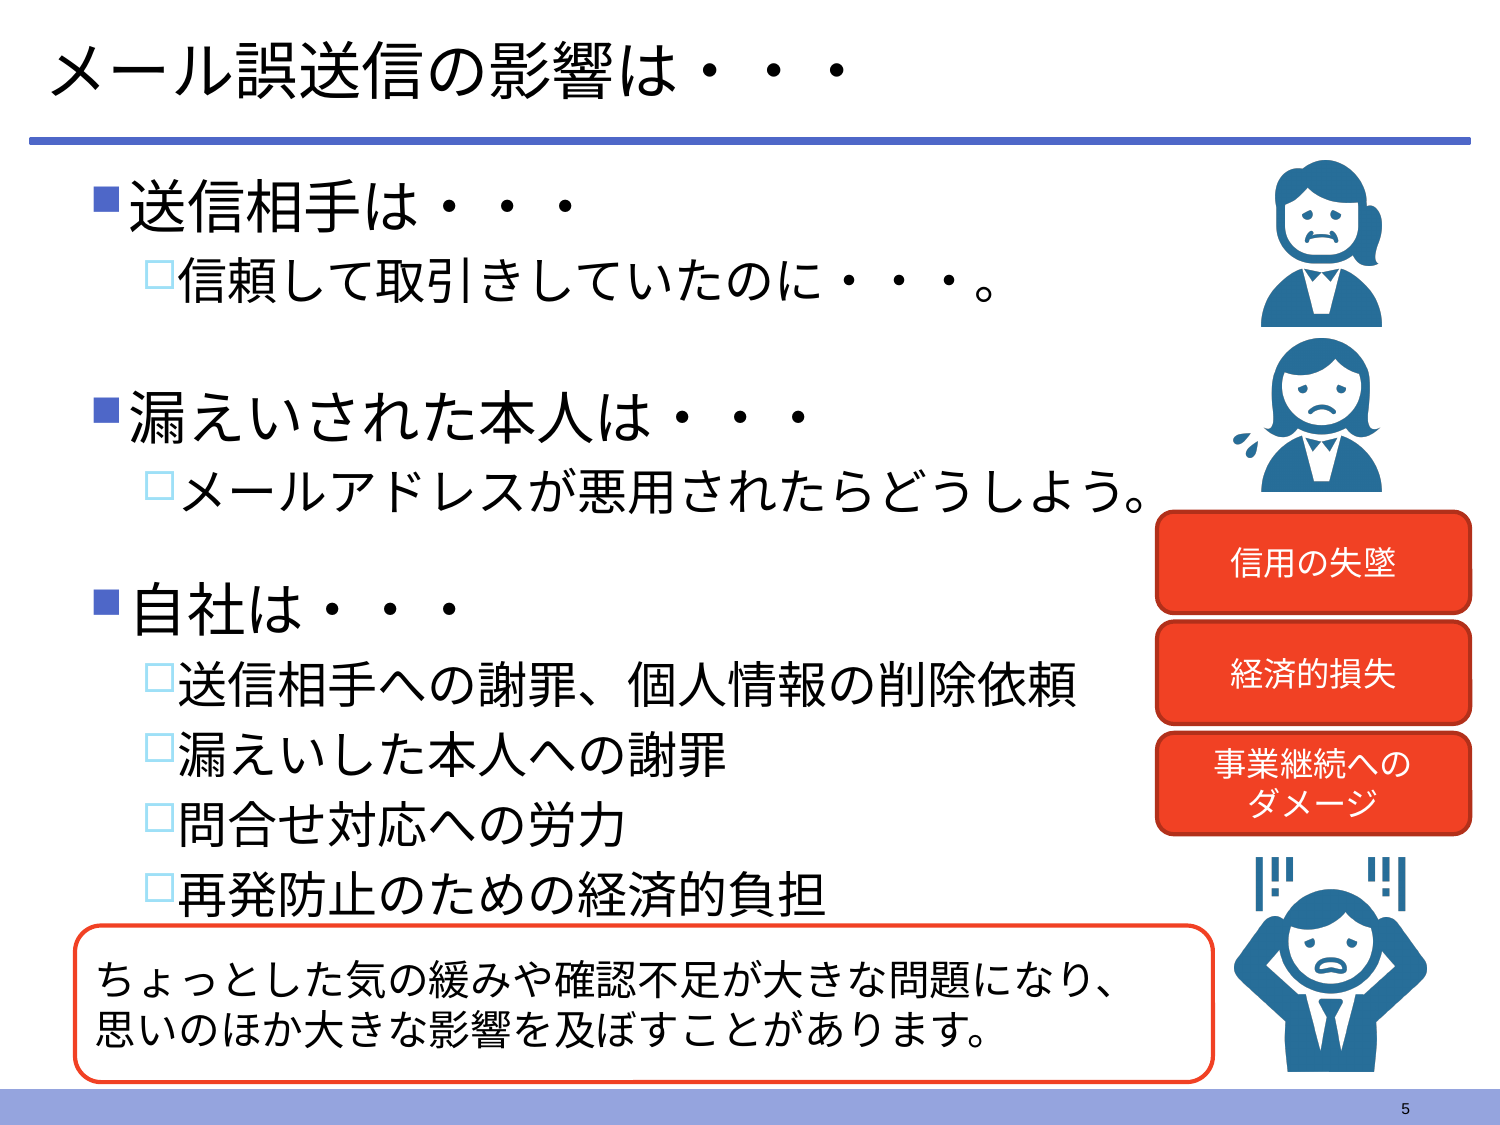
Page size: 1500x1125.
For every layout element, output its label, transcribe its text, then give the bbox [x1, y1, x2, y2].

text_box 経済的損失 [1154, 619, 1473, 727]
picture [1261, 160, 1382, 327]
text_box 信用の失墜 [1154, 509, 1473, 616]
text_box ちょっとした気の緩みや確認不足が大きな問題になり、 思いのほか大きな影響を及ぼすことがあります。 [72, 923, 1216, 1085]
picture [1233, 337, 1382, 492]
list 送信相手は・・・ 信頼して取引きしていたのに・・・。 漏えいされた本人は・・・ メールアドレスが悪用されたらどうしよう。 自社は・・・ 送信相手への謝罪、個人情報の削除依頼 漏えいした本人への謝罪 問合せ対応への労力 再発防止のための経済的負担 [75, 162, 1425, 1012]
title メール誤送信の影響は・・・ [29, 20, 1471, 119]
slide_number 5 [1074, 1089, 1425, 1125]
picture [1233, 857, 1427, 1072]
text_box 事業継続への ダメージ [1154, 730, 1473, 837]
